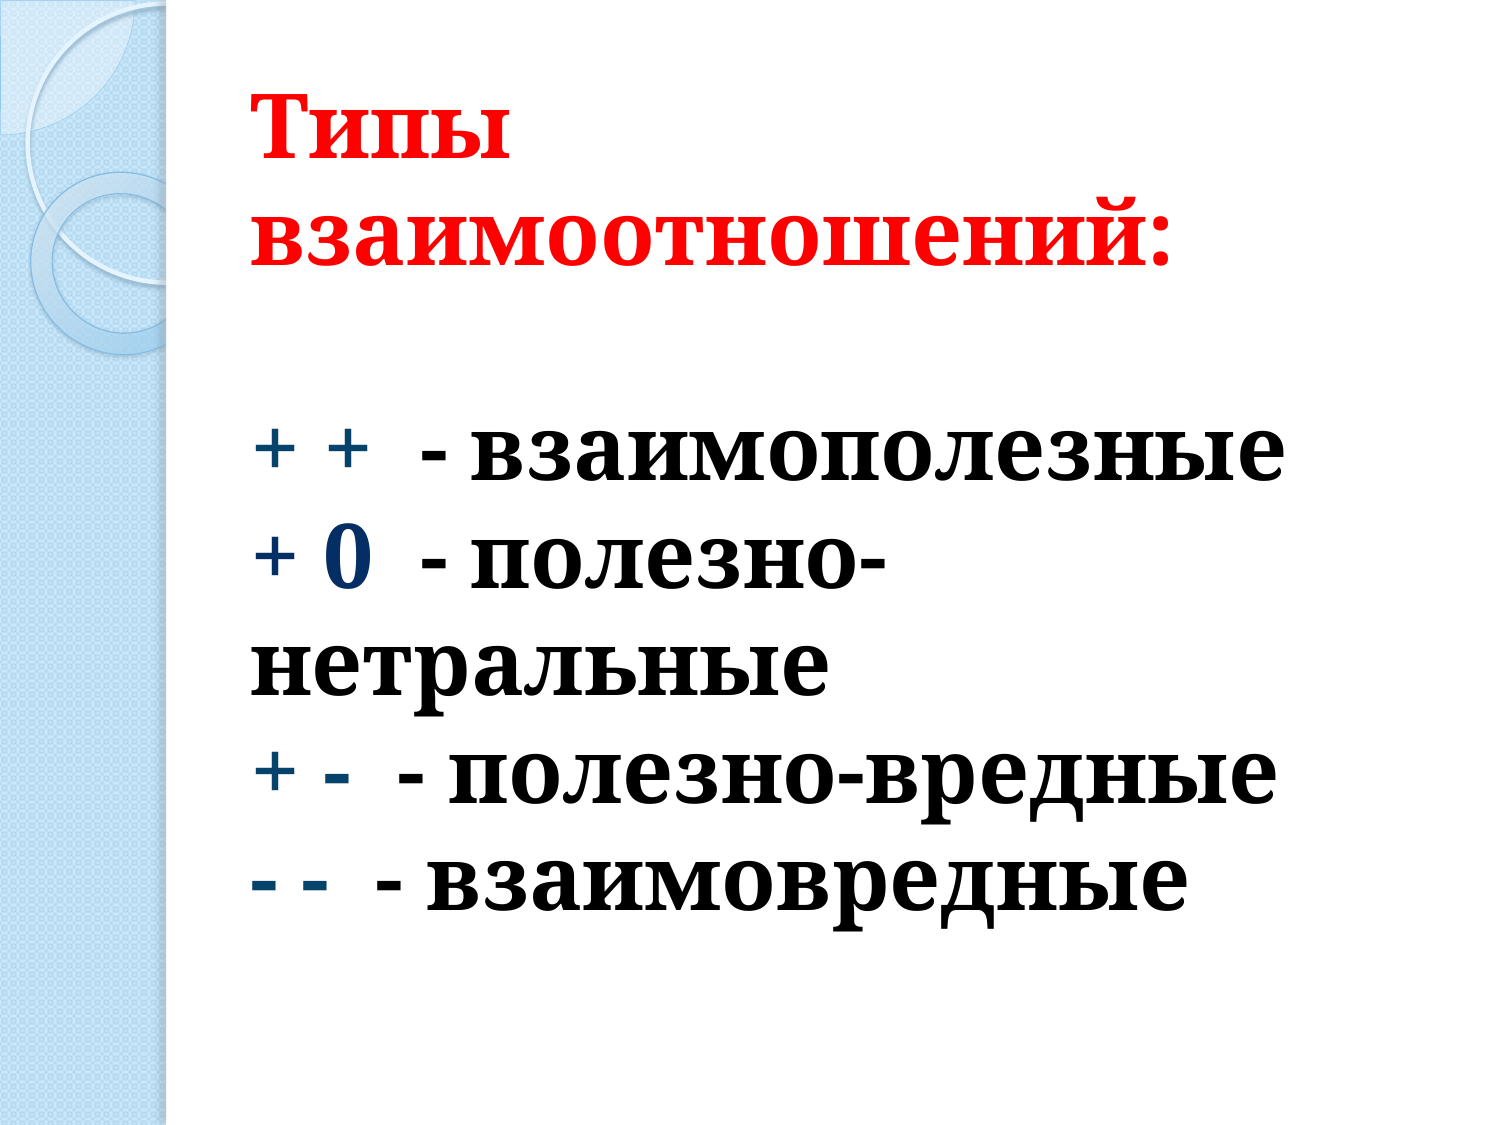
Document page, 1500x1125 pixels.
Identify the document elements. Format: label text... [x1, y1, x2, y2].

title Типы взаимоотношений: + + - взаимополезные + 0 - полезно-нетральные + - - полезно-вредные - - - взаимовредные [235, 45, 1466, 953]
